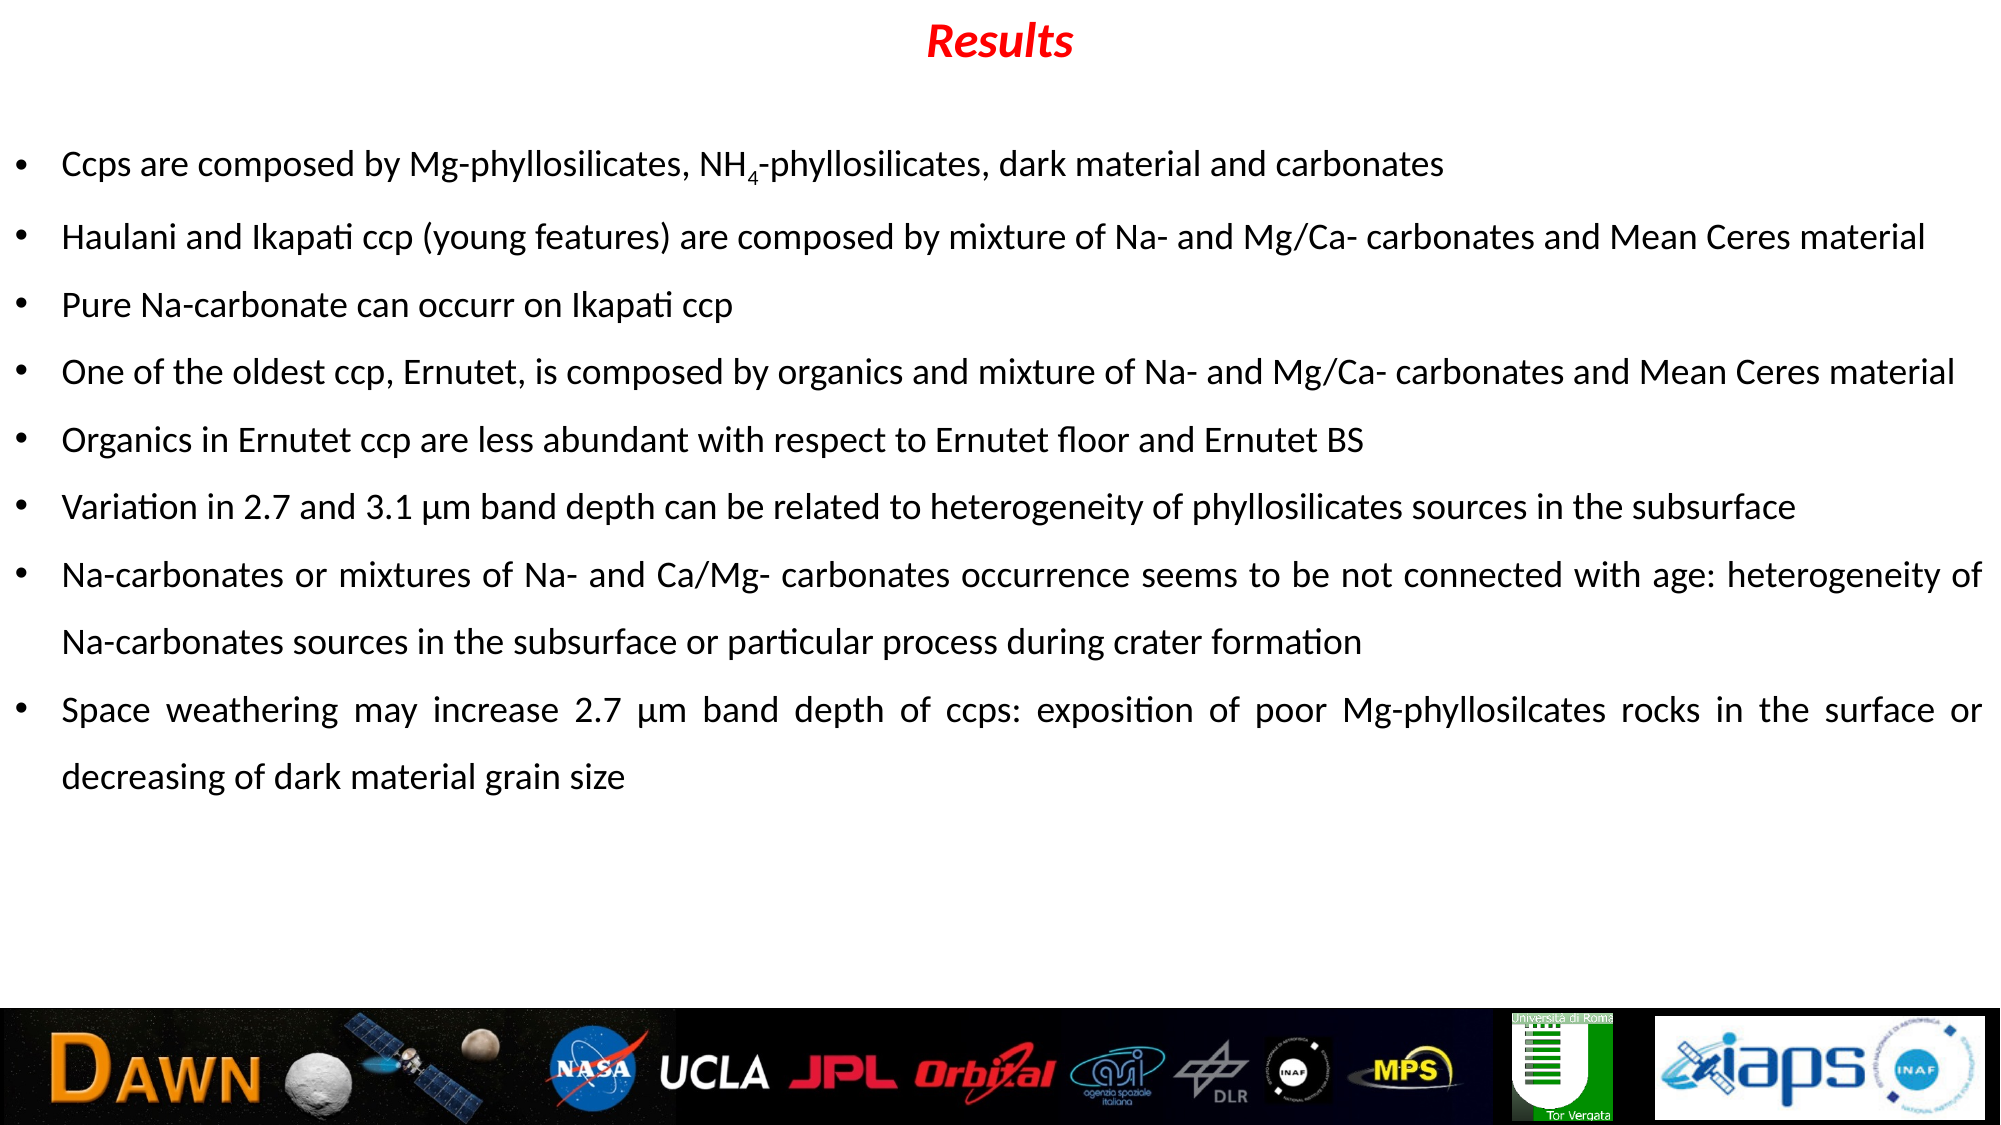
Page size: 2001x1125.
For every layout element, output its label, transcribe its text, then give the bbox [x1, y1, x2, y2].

text_box Results [640, 0, 1360, 75]
text_box Ccps are composed by Mg-phyllosilicates, NH4-phyllosilicates, dark material and carbonates Haulani and Ikapati ccp (young features) are composed by mixture of Na- and Mg/Ca- carbonates and Mean Ceres material Pure Na-carbonate can occurr on Ikapati ccp One of the oldest ccp, Ernutet, is composed by organics and mixture of Na- and Mg/Ca- carbonates and Mean Ceres material Organics in Ernutet ccp are less abundant with respect to Ernutet floor and Ernutet BS Variation in 2.7 and 3.1 µm band depth can be related to heterogeneity of phyllosilicates sources in the subsurface Na-carbonates or mixtures of Na- and Ca/Mg- carbonates occurrence seems to be not connected with age: heterogeneity of Na-carbonates sources in the subsurface or particular process during crater formation Space weathering may increase 2.7 µm band depth of ccps: exposition of poor Mg-phyllosilcates rocks in the surface or decreasing of dark material grain size [0, 105, 2000, 805]
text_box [0, 1008, 2000, 1125]
